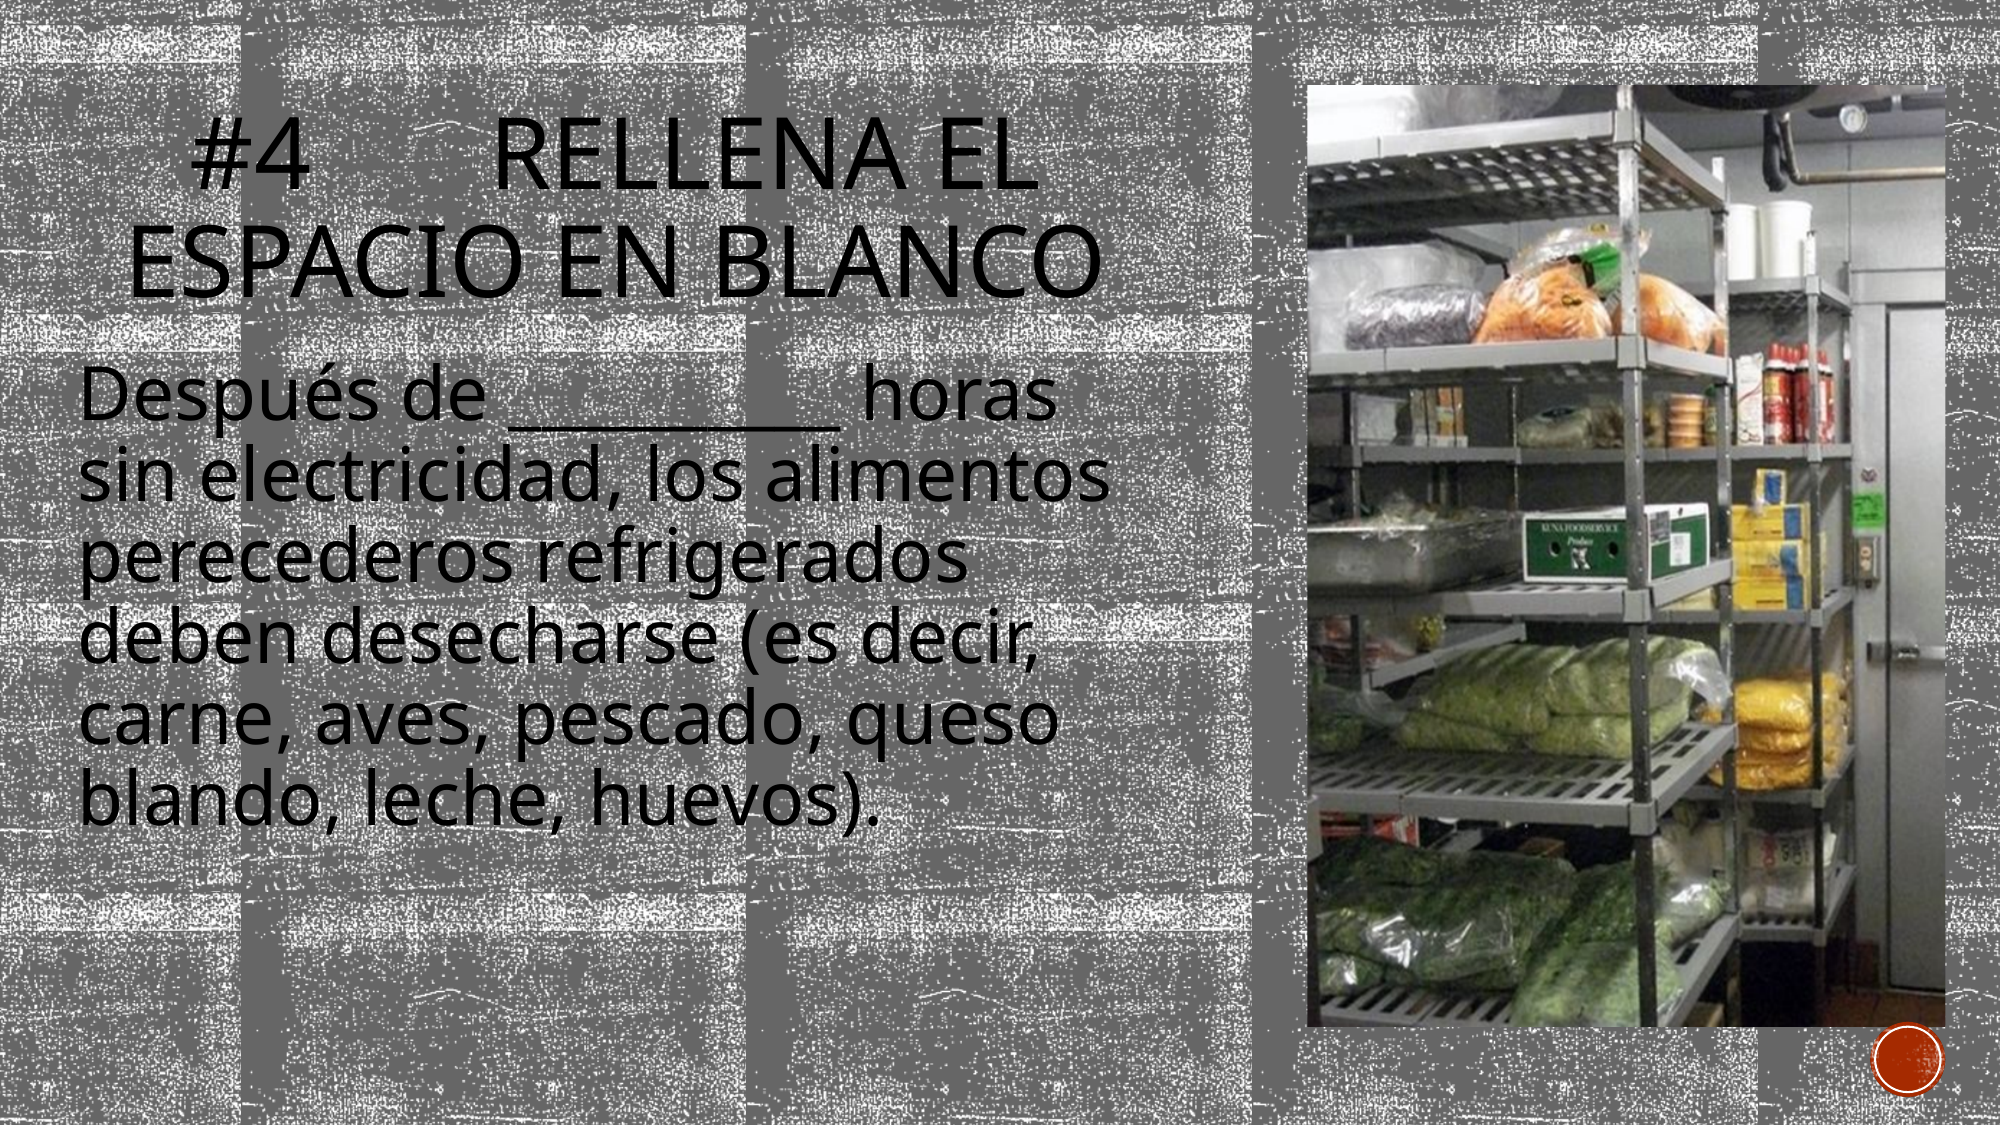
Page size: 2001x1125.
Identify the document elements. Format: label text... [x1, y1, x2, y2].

picture [1307, 85, 1946, 1027]
list Después de __________ horas sin electricidad, los alimentos perecederos refrigerados deben desecharse (es decir, carne, aves, pescado, queso blando, leche, huevos). [62, 348, 1169, 1013]
text_box [0, 0, 2000, 1125]
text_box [1872, 1025, 1943, 1096]
title #4 Rellena el espacio en blanco [62, 79, 1169, 344]
